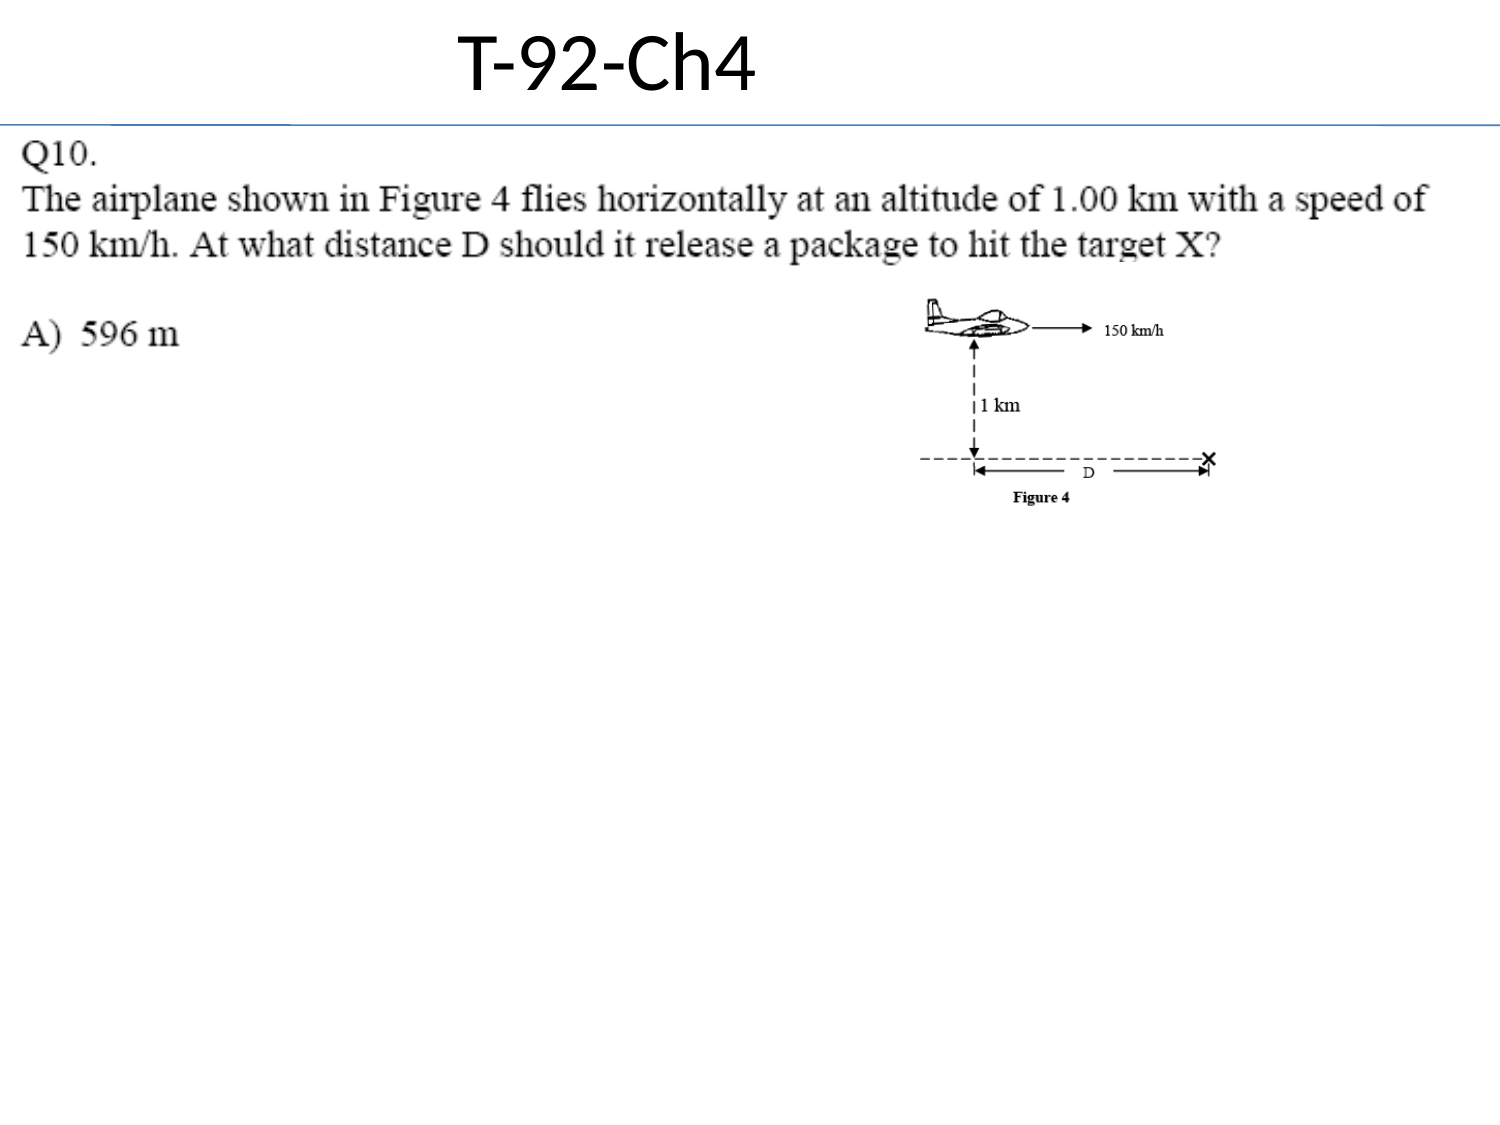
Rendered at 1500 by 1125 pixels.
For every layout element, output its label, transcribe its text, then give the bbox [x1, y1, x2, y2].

text_box T-92-Ch4 [442, 1, 773, 115]
picture [0, 137, 1443, 511]
